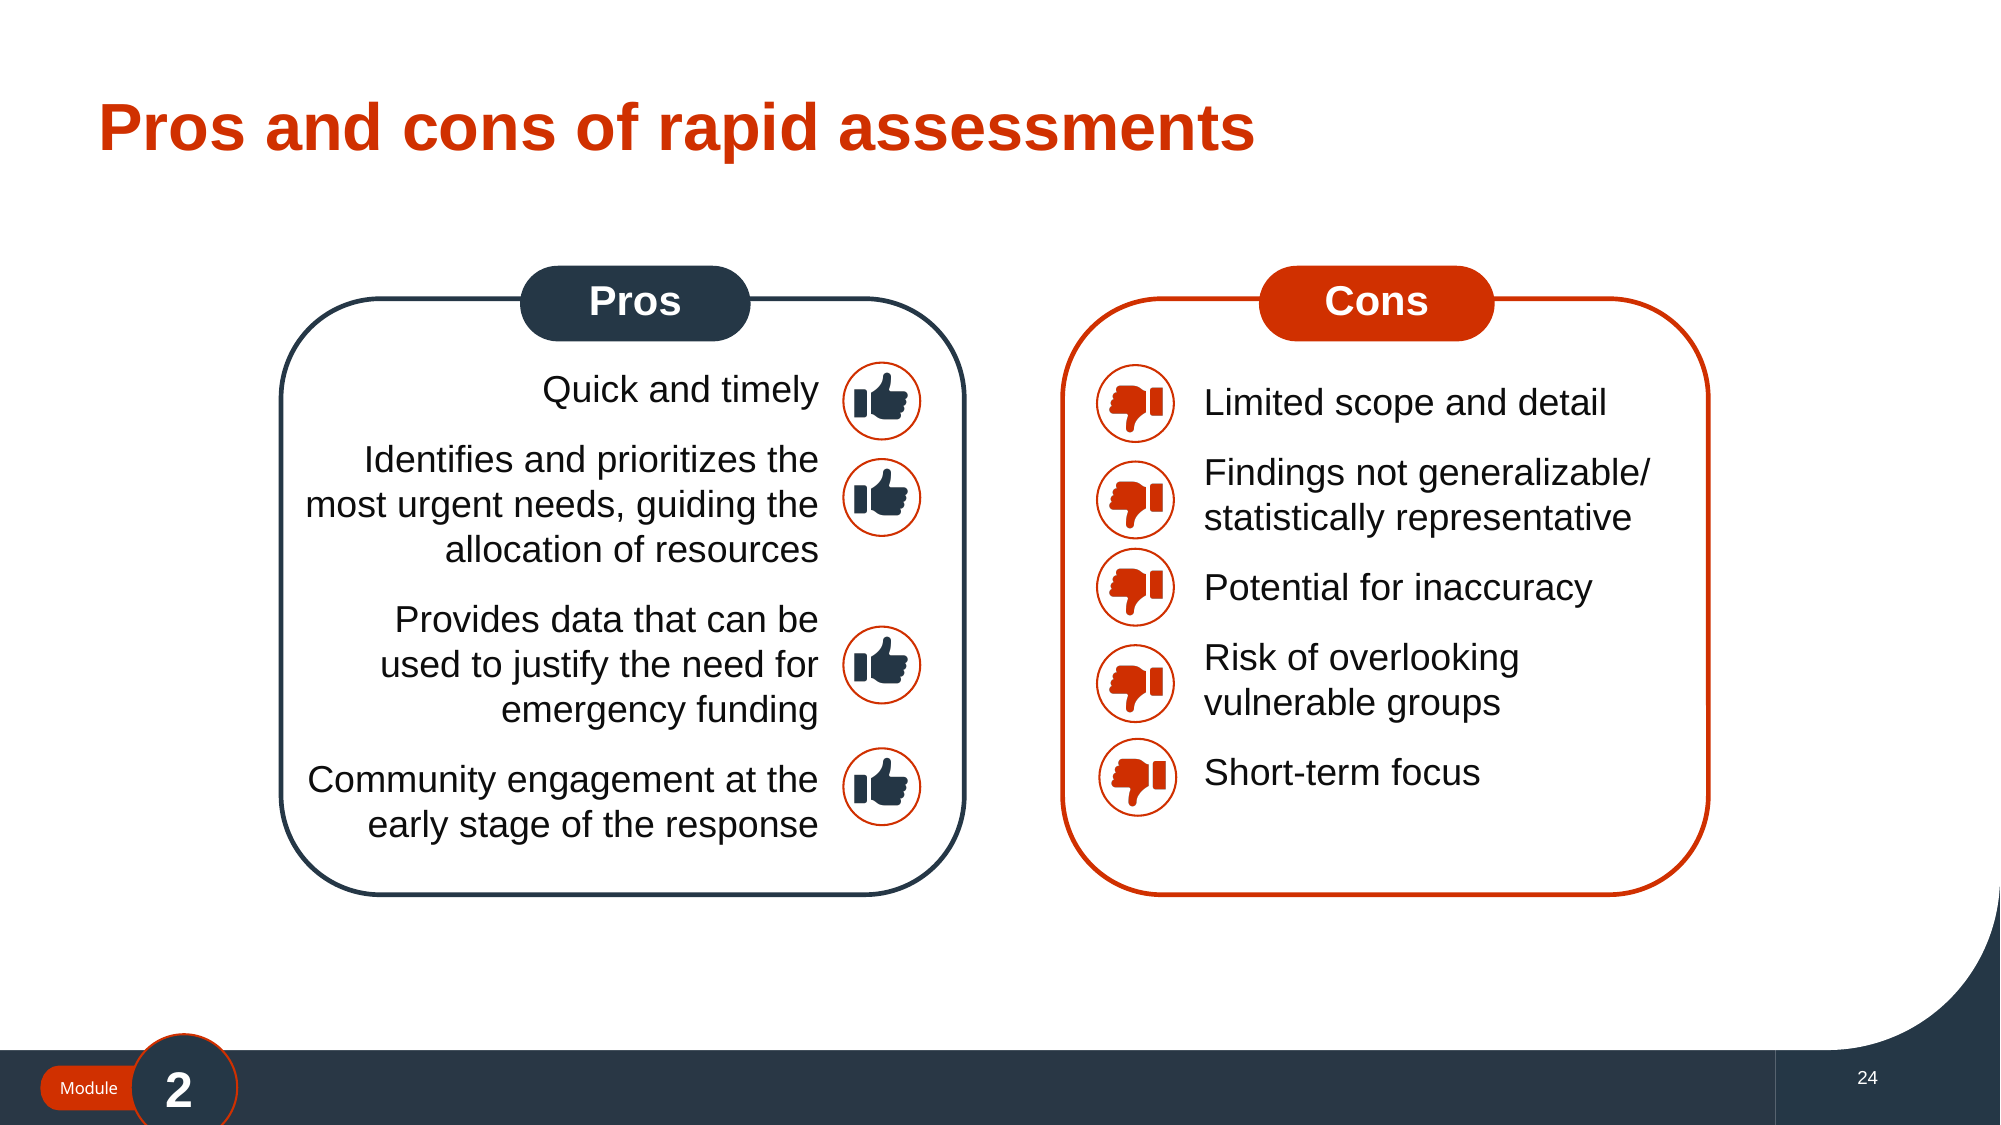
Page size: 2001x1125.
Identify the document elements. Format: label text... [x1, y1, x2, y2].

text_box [1258, 255, 1495, 342]
text_box [280, 297, 966, 896]
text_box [843, 362, 921, 440]
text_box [1096, 548, 1174, 626]
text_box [1096, 645, 1174, 722]
text_box Quick and timely Identifies and prioritizes the most urgent needs, guiding the allocation of resources Provides data that can be used to justify the need for emergency funding Community engagement at the early stage of the response [289, 357, 835, 824]
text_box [843, 748, 921, 826]
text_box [1096, 461, 1174, 539]
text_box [520, 255, 751, 342]
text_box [1099, 738, 1177, 816]
text_box [1061, 297, 1710, 896]
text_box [843, 459, 921, 536]
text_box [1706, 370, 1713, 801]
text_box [1096, 364, 1174, 442]
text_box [843, 626, 921, 704]
title Pros and cons of rapid assessments [78, 64, 1840, 240]
